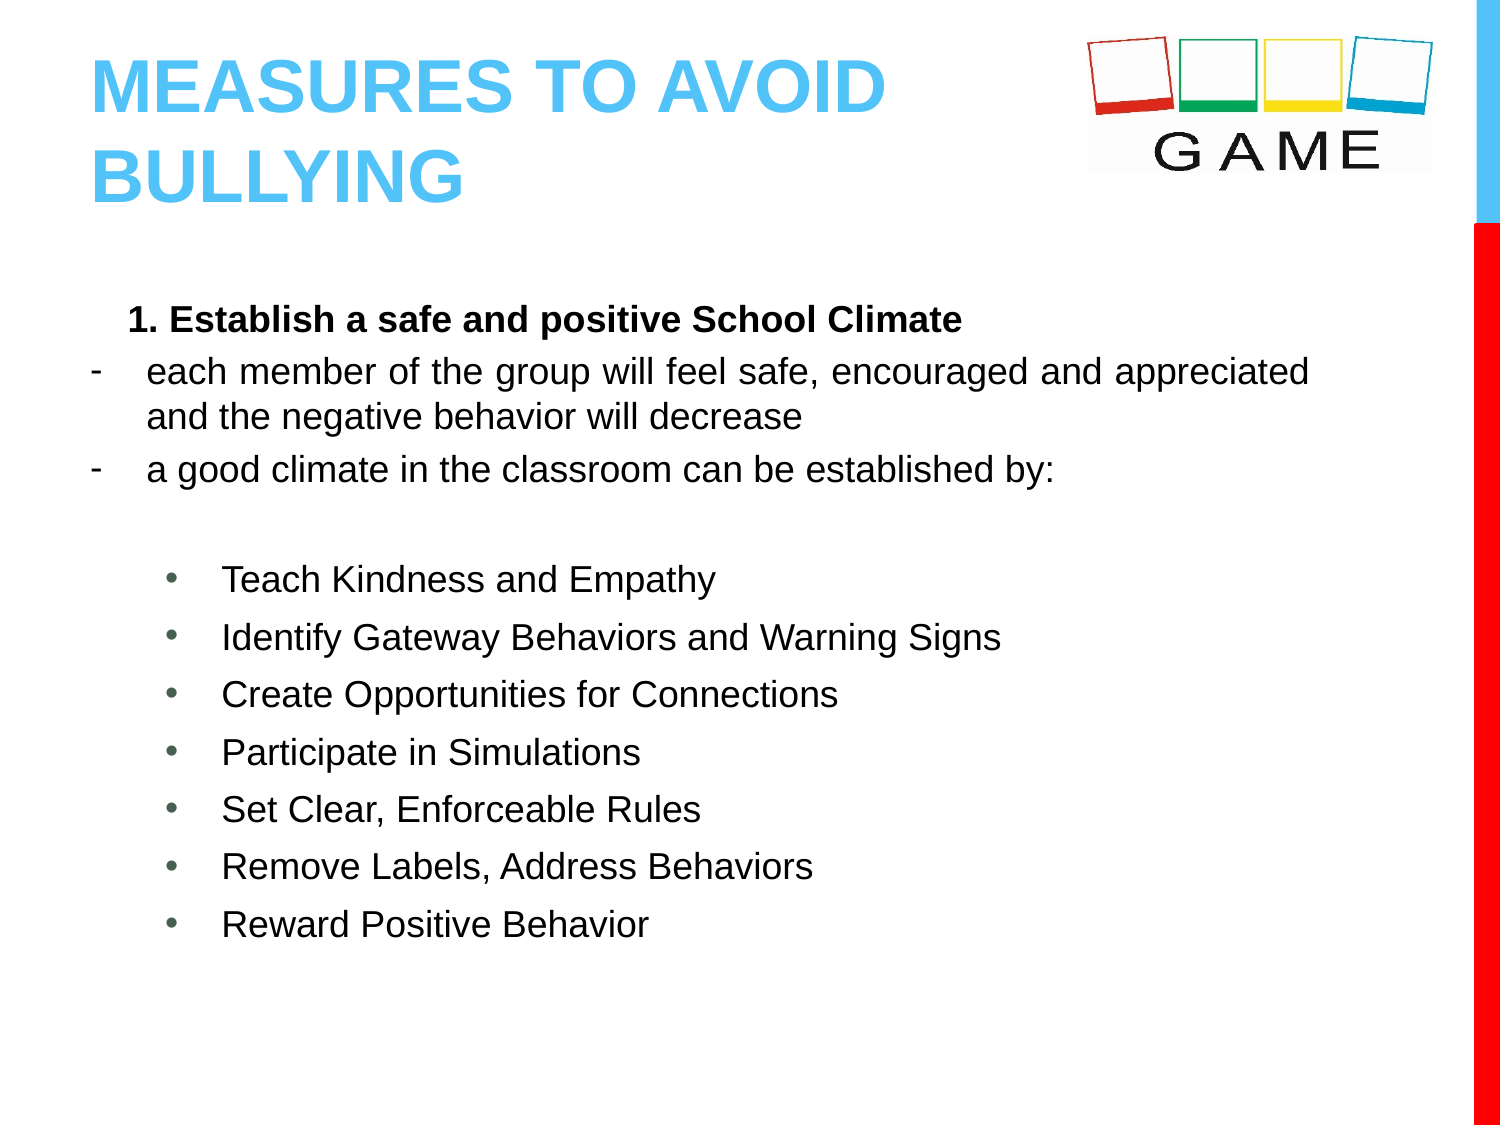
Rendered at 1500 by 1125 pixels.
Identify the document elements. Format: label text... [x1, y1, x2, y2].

title MEASURES TO AVOID BULLYING [75, 0, 1128, 225]
list 1. Establish a safe and positive School Climate each member of the group will feel safe, encouraged and appreciated and the negative behavior will decrease a good climate in the classroom can be established by: Teach Kindness and Empathy Identify Gateway Behaviors and Warning Signs Create Opportunities for Connections Participate in Simulations Set Clear, Enforceable Rules Remove Labels, Address Behaviors Reward Positive Behavior [75, 287, 1325, 1005]
picture [1128, 36, 1433, 173]
